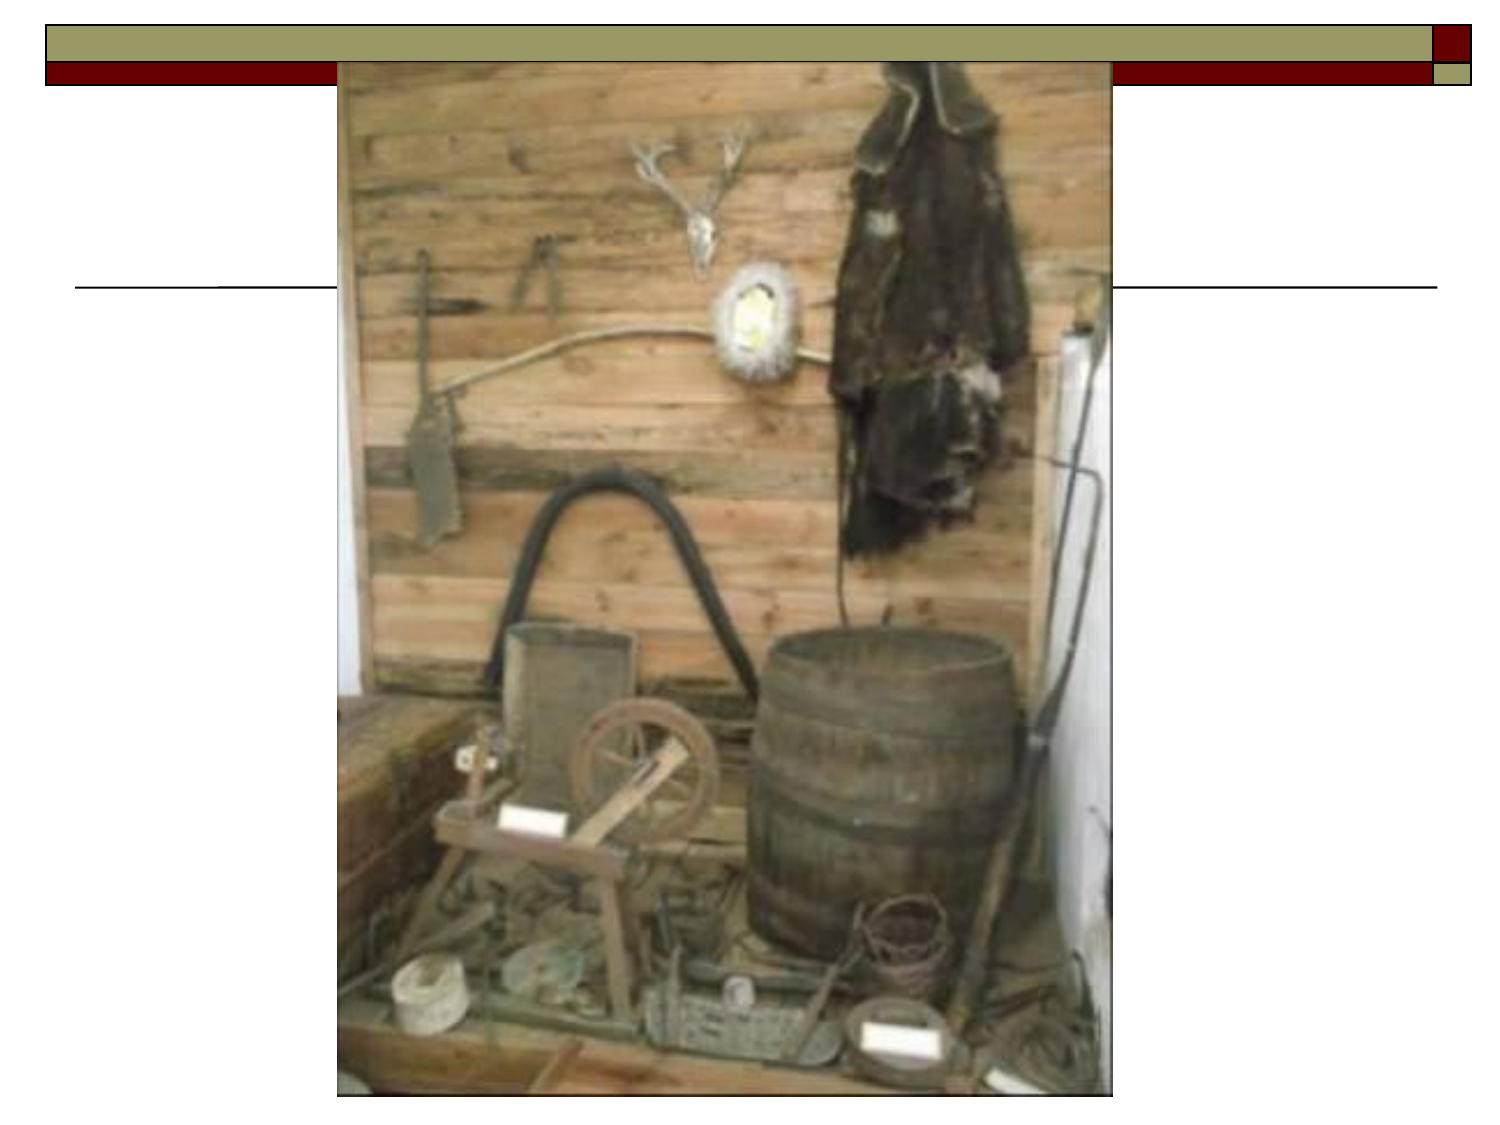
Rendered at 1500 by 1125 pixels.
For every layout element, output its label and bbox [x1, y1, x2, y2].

picture [337, 62, 1113, 1097]
